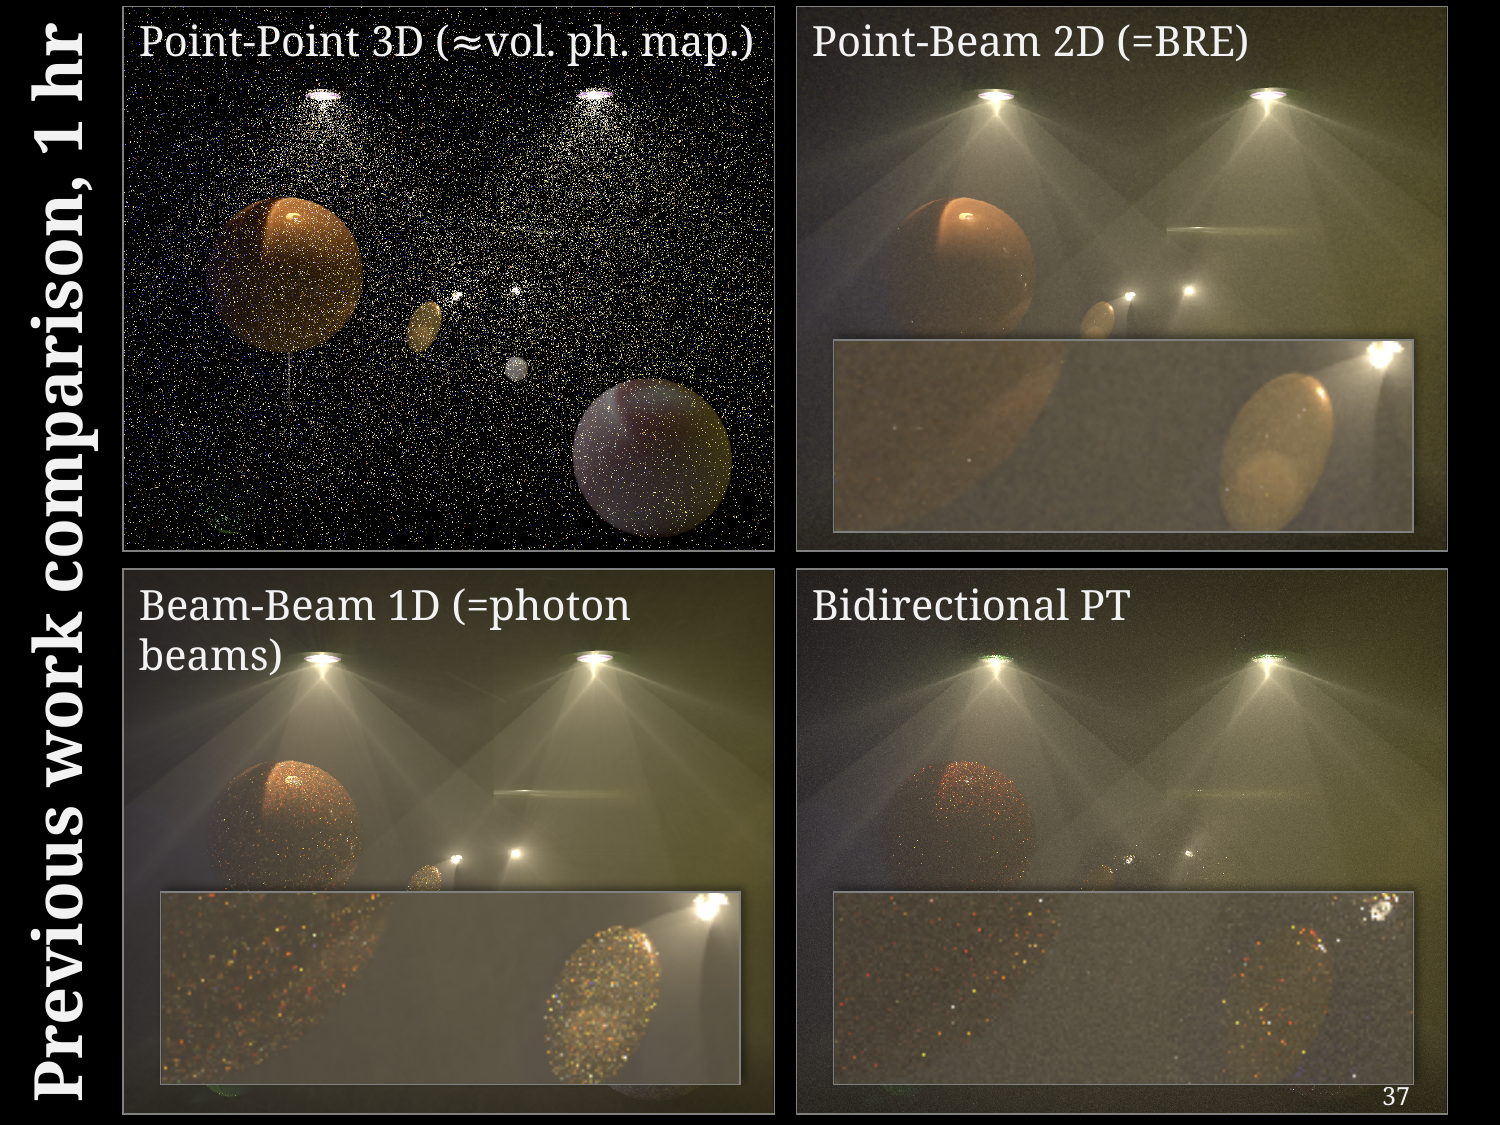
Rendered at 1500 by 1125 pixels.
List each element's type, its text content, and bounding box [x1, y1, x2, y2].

picture [834, 340, 1413, 532]
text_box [796, 569, 1447, 1114]
picture [834, 892, 1413, 1084]
title Previous work comparison, 1 hr [7, 0, 196, 1125]
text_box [123, 6, 774, 551]
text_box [796, 6, 1447, 551]
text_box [123, 569, 774, 1114]
picture [161, 892, 740, 1084]
